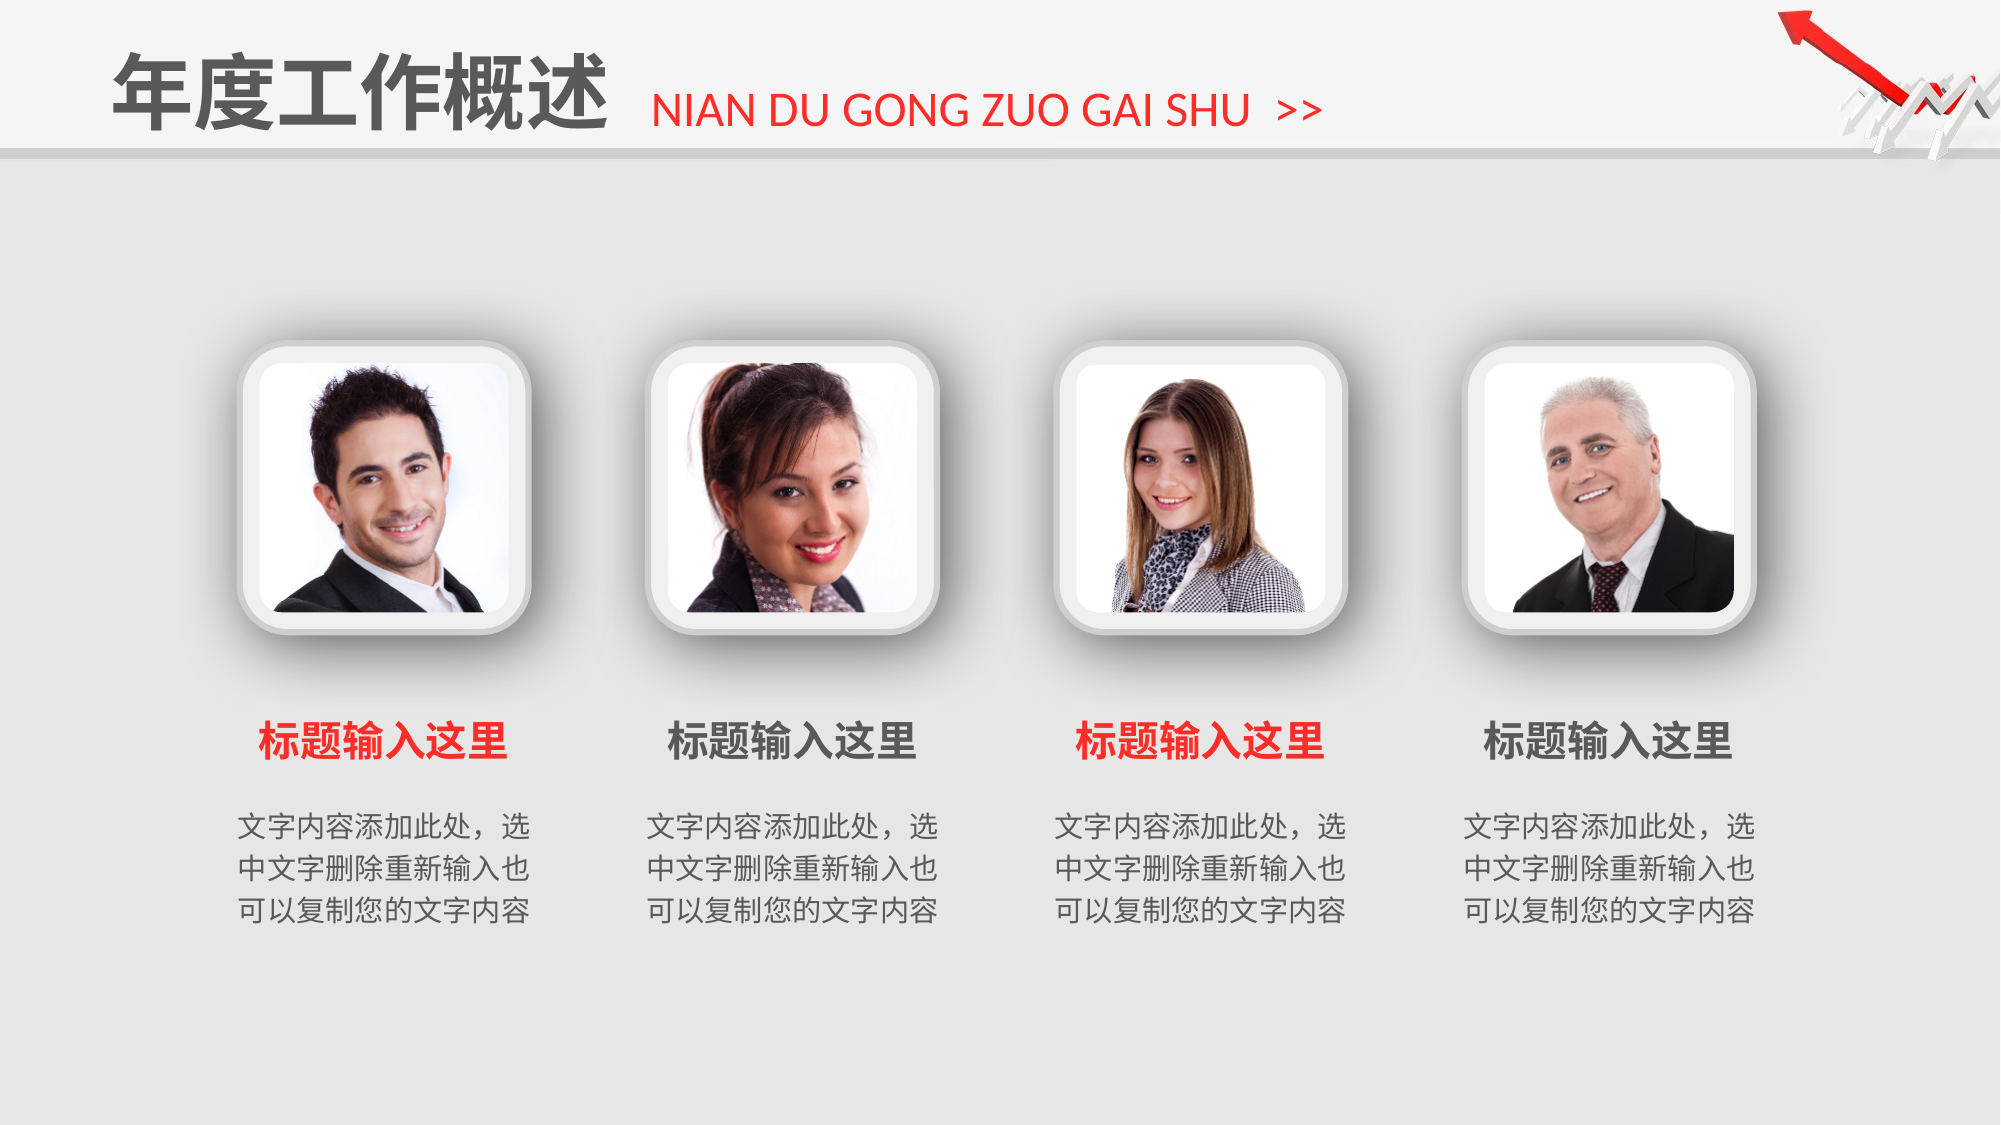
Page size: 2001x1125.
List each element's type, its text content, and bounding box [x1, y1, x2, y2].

picture [0, 0, 2001, 1125]
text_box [1440, 343, 1778, 937]
text_box NIAN DU GONG ZUO GAI SHU >> [636, 68, 1473, 144]
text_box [624, 343, 961, 937]
text_box 年度工作概述 [95, 33, 673, 148]
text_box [215, 343, 553, 937]
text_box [1032, 343, 1370, 937]
